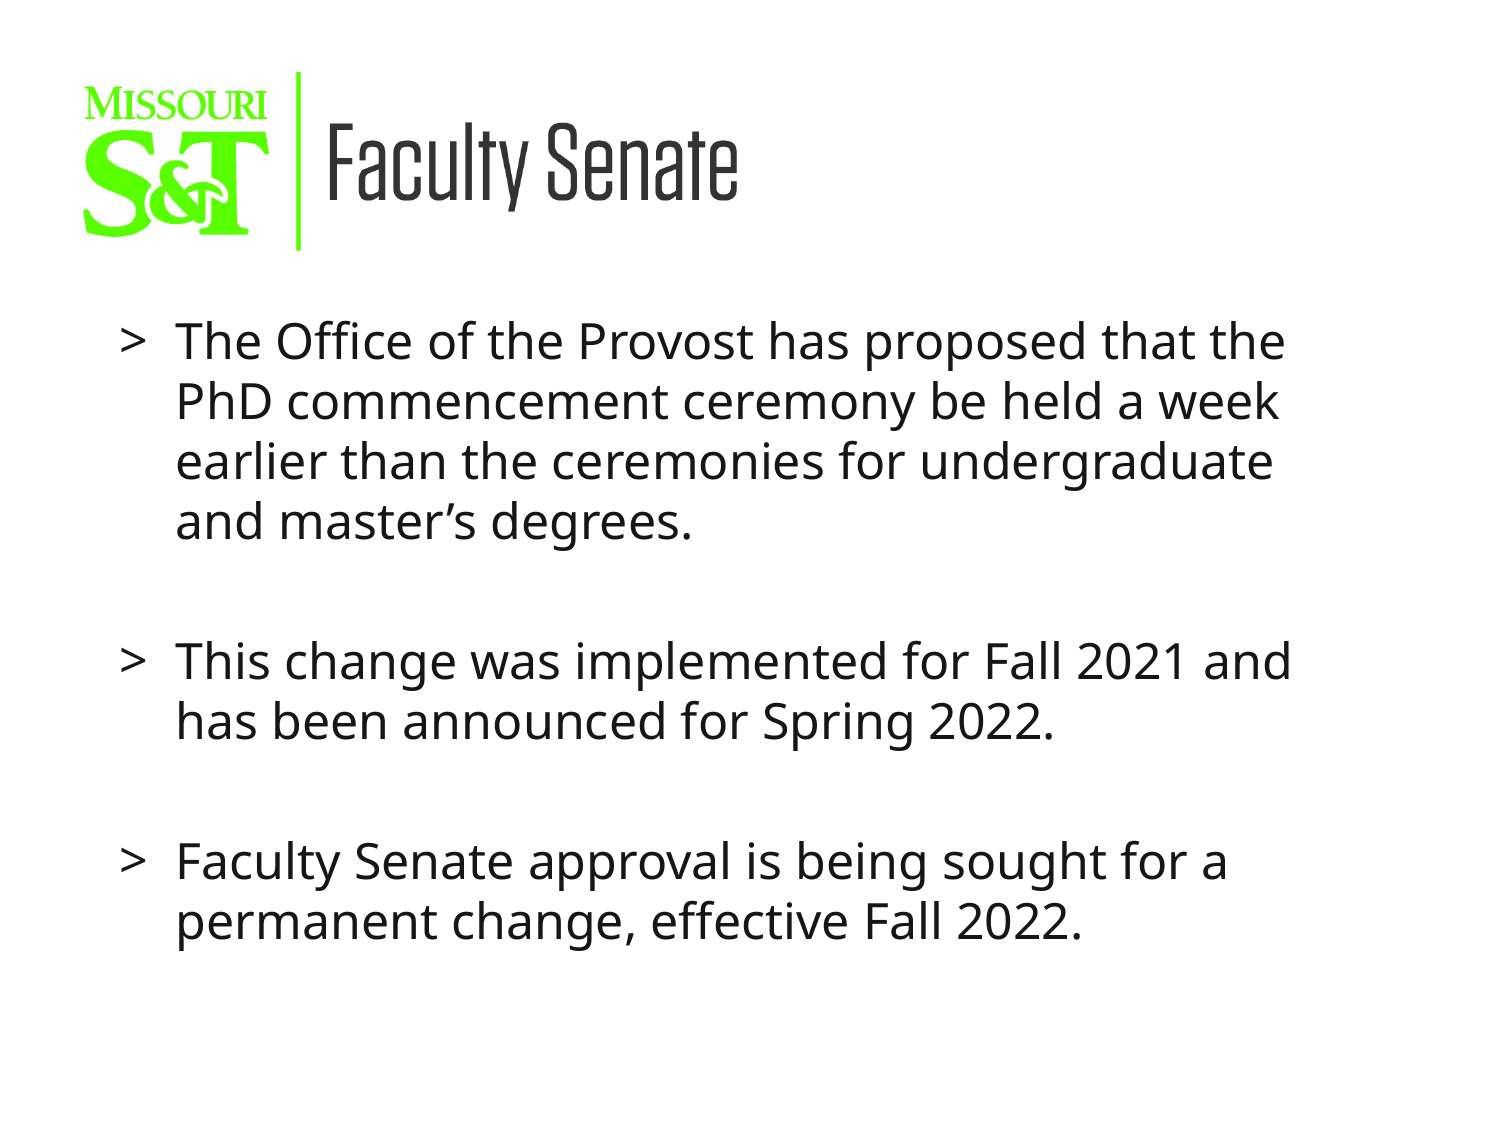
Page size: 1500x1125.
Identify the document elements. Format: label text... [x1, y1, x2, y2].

list The Office of the Provost has proposed that the PhD commencement ceremony be held a week earlier than the ceremonies for undergraduate and master’s degrees. This change was implemented for Fall 2021 and has been announced for Spring 2022. Faculty Senate approval is being sought for a permanent change, effective Fall 2022. [104, 301, 1384, 741]
picture [83, 72, 737, 251]
